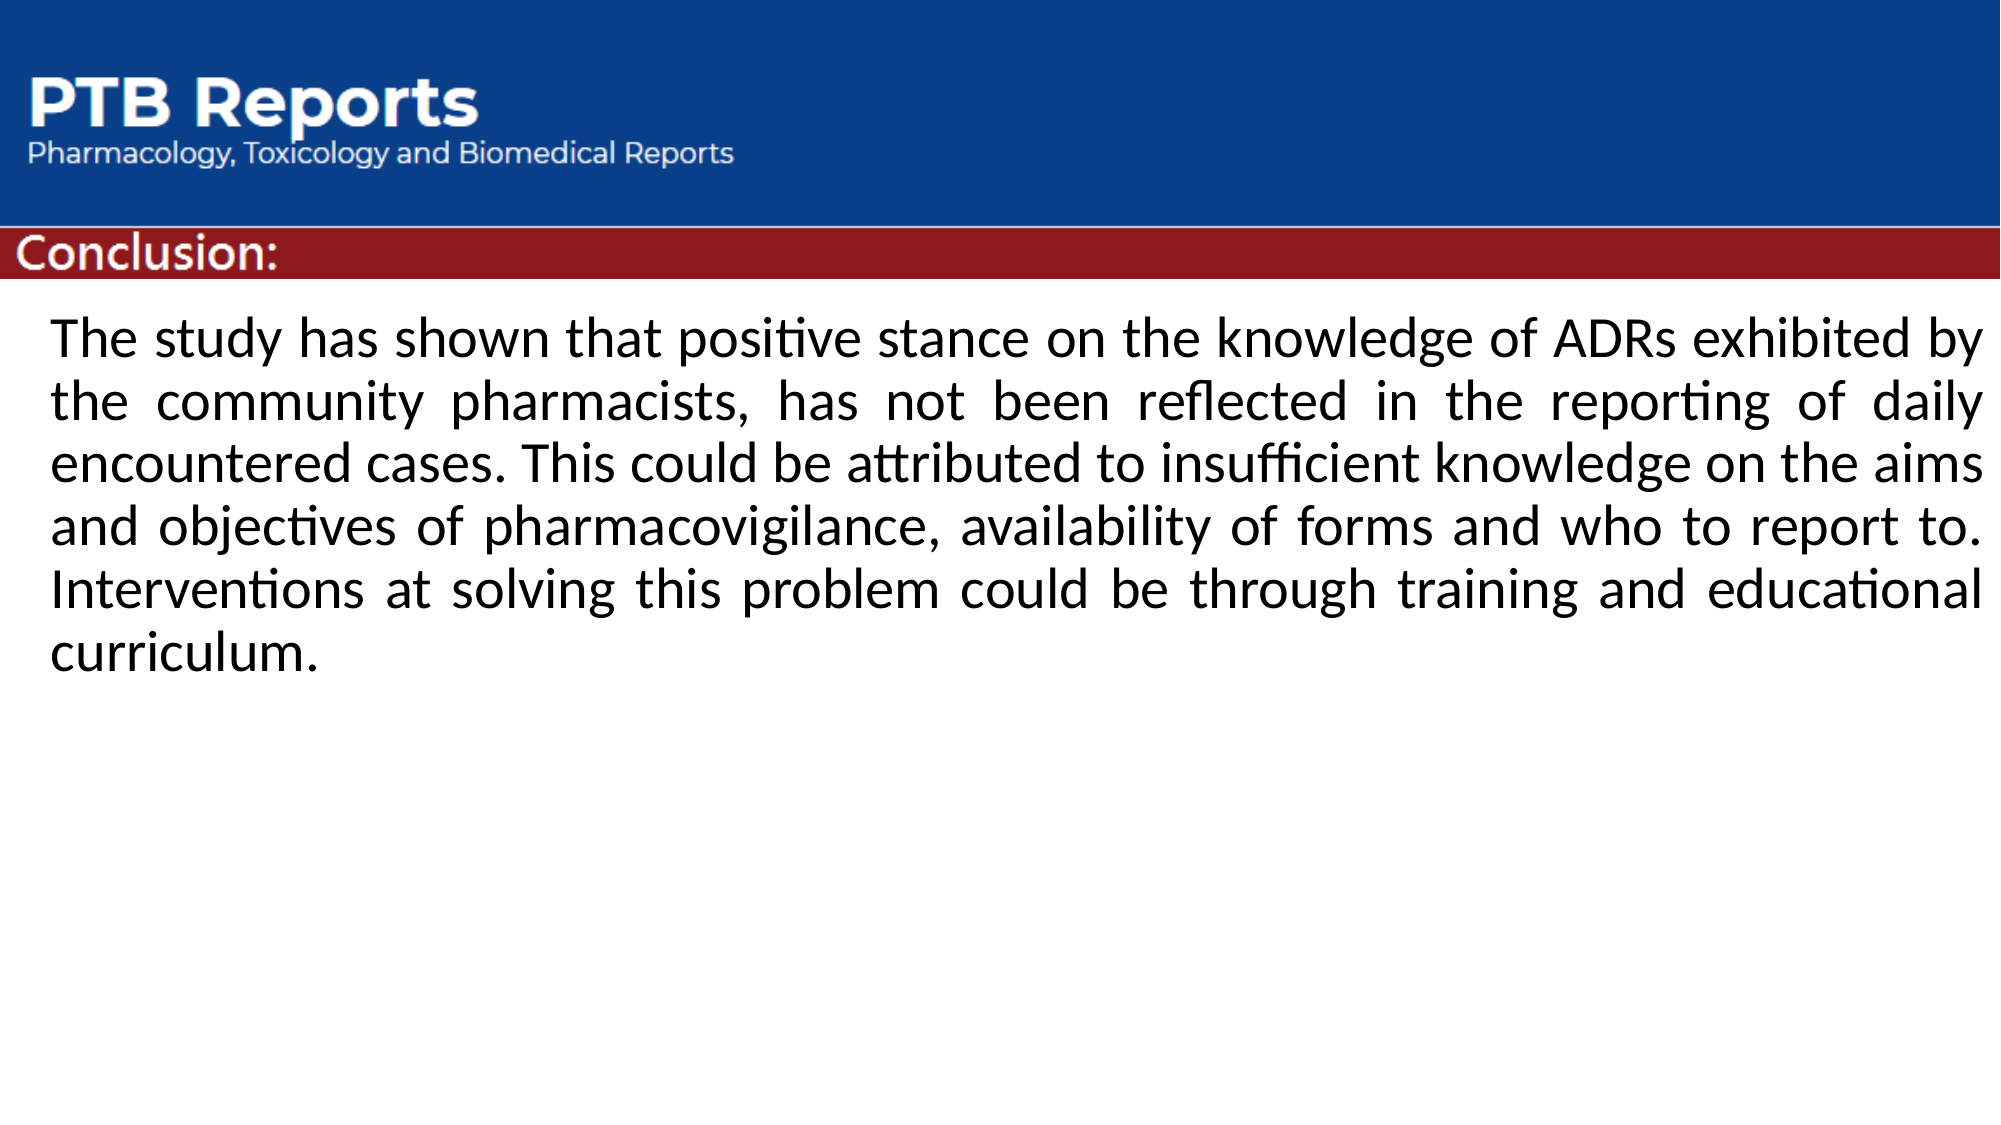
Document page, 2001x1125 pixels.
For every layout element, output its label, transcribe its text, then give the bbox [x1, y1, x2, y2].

list The study has shown that positive stance on the knowledge of ADRs exhibited by the community pharmacists, has not been reflected in the reporting of daily encountered cases. This could be attributed to insufficient knowledge on the aims and objectives of pharmacovigilance, availability of forms and who to report to. Interventions at solving this problem could be through training and educational curriculum. [35, 299, 2000, 1107]
picture [0, 0, 2000, 279]
